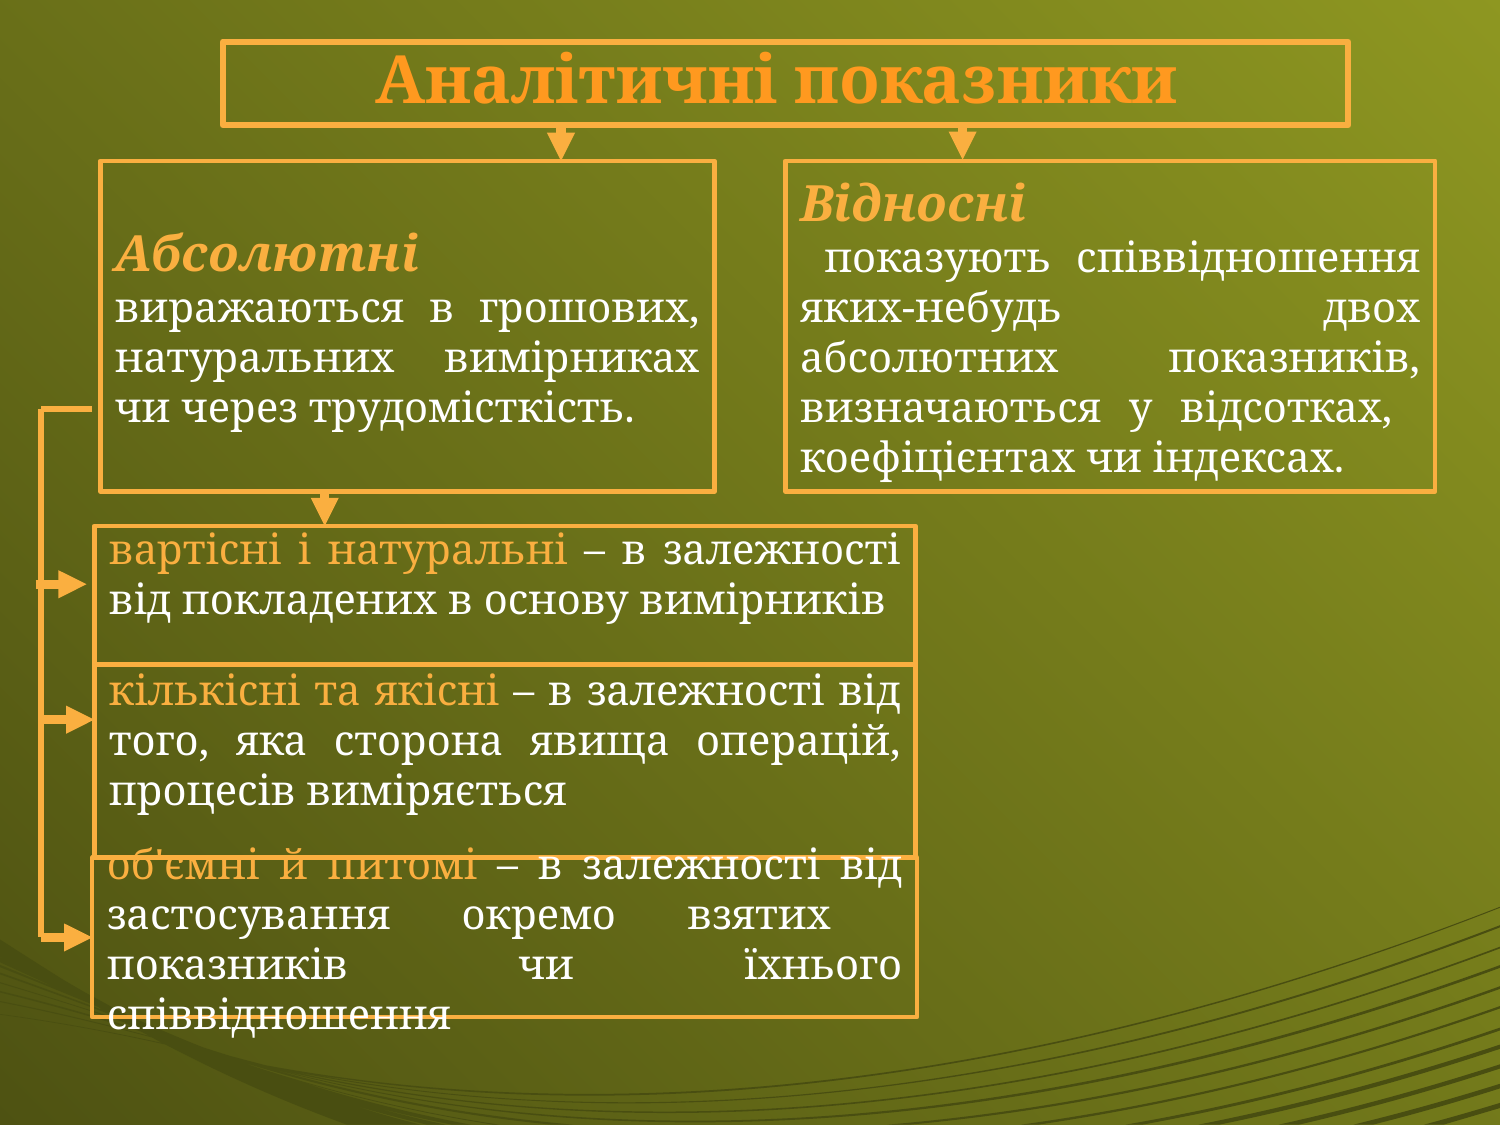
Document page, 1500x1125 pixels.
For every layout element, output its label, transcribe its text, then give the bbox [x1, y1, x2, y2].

text_box кількісні та якісні – в залежності від того, яка сторона явища опе­рацій, процесів виміряється [93, 664, 916, 857]
text_box Відносні показують співвідношення яких-небудь двох абсолютних показників, визначаються у відсотках, коефіцієнтах чи індексах. [785, 160, 1436, 492]
text_box об'ємні й питомі – в залежності від застосування окремо взятих показників чи їхнього співвідношення [91, 857, 918, 1018]
text_box Абсо­лютні виражаються в грошових, натуральних вимірниках чи через трудомісткість. [99, 160, 715, 492]
text_box вартісні і натуральні – в залежності від покладених в основу вимірників [93, 525, 916, 664]
title Аналітичні показники [222, 41, 1349, 126]
